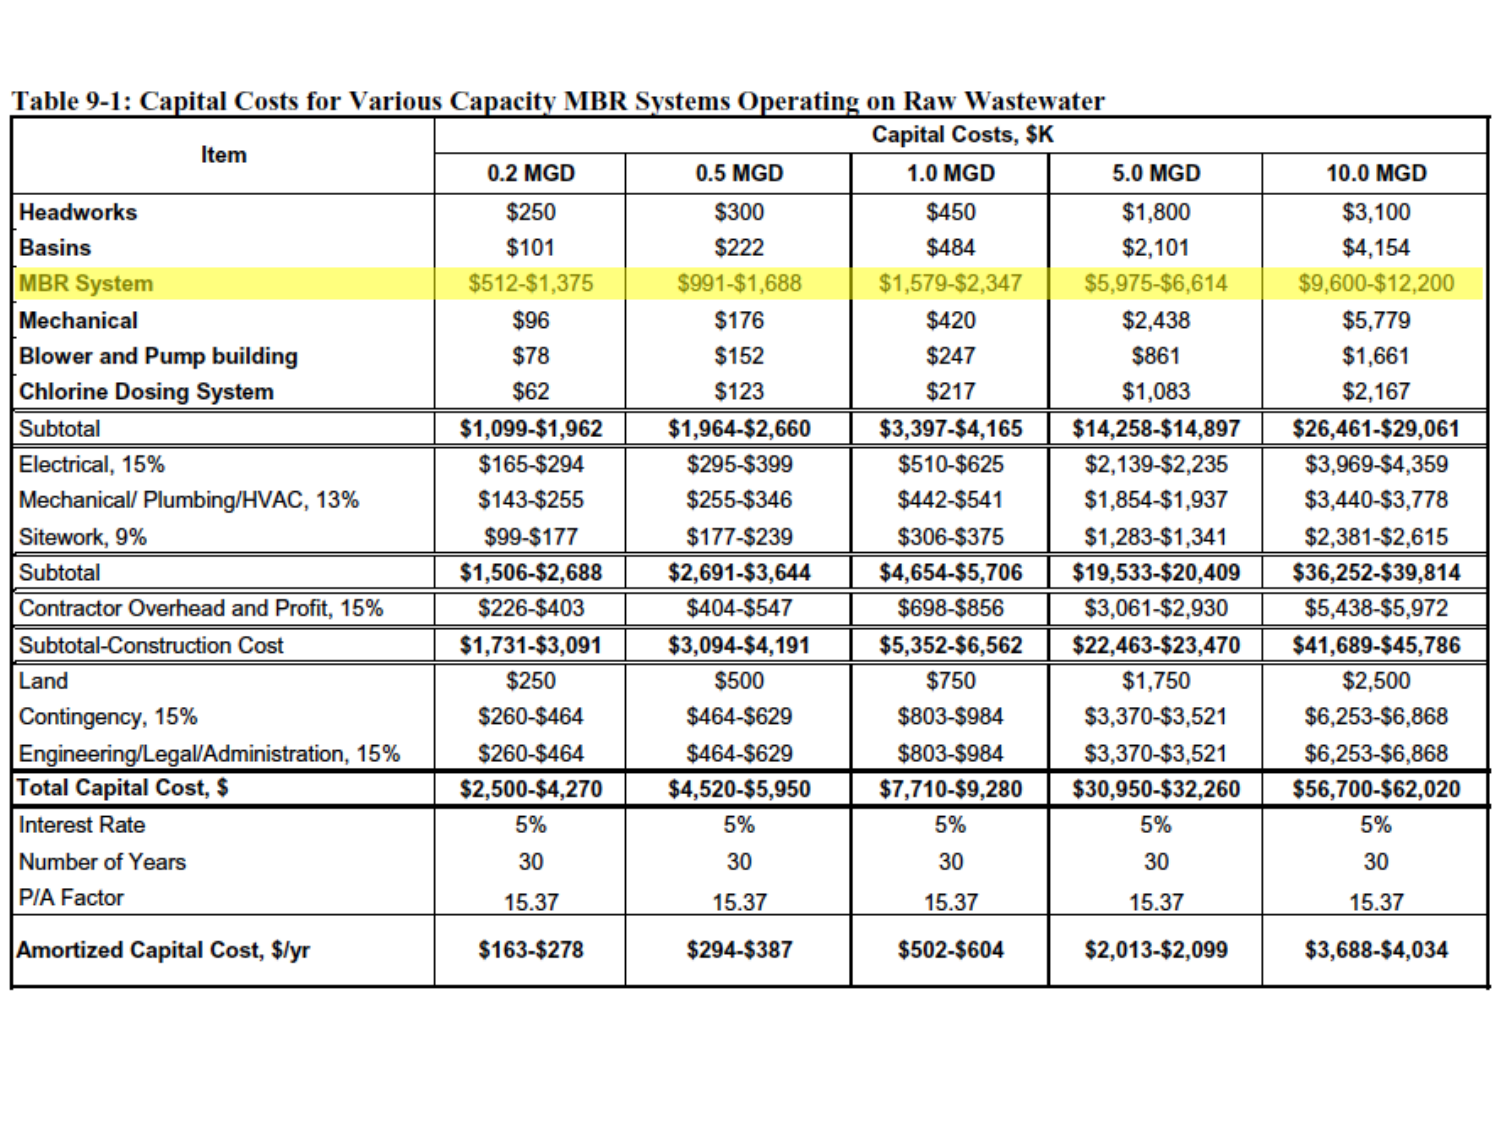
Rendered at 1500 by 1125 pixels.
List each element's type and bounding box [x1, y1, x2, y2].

picture [0, 85, 1500, 992]
